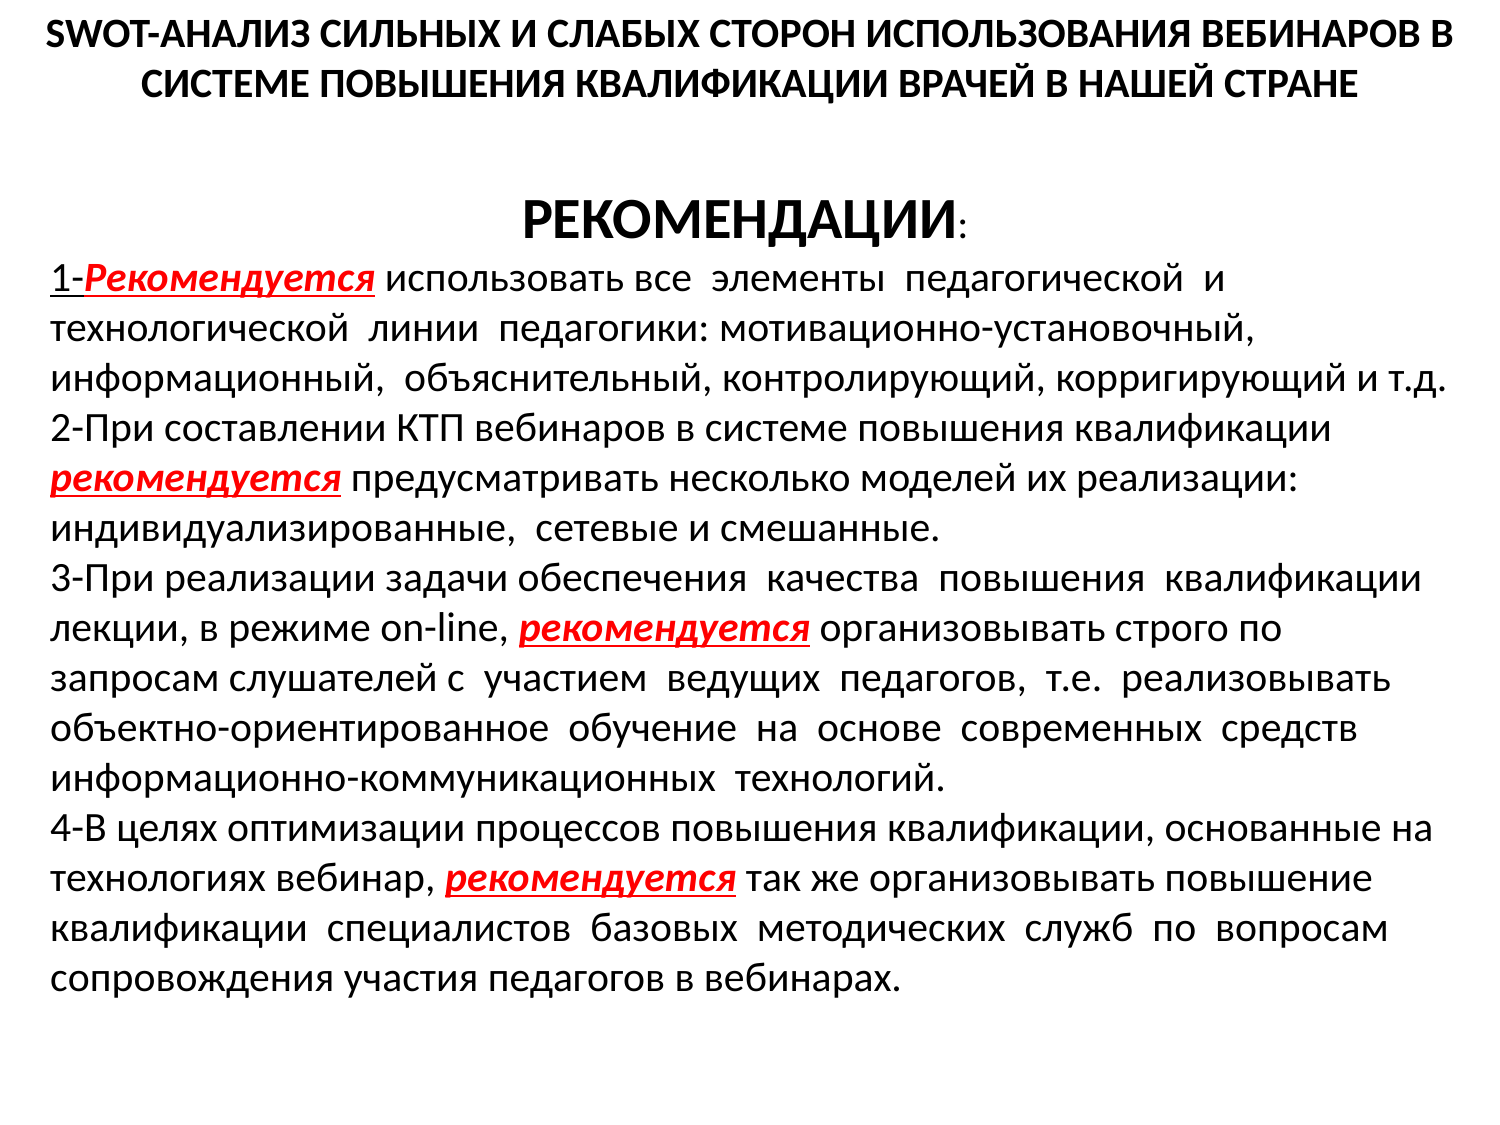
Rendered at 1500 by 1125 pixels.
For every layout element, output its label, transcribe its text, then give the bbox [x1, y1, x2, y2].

text_box SWOT-АНАЛИЗ СИЛЬНЫХ И СЛАБЫХ СТОРОН ИСПОЛЬЗОВАНИЯ ВЕБИНАРОВ В СИСТЕМЕ ПОВЫШЕНИЯ КВАЛИФИКАЦИИ ВРАЧЕЙ В НАШЕЙ СТРАНЕ [0, 0, 1500, 114]
text_box РЕКОМЕНДАЦИИ: 1-Рекомендуется использовать все элементы педагогической и технологической линии педагогики: мотивационно-установочный, информационный, объяснительный, контролирующий, корригирующий и т.д. 2-При составлении КТП вебинаров в системе повышения квалификации рекомендуется предусматривать несколько моделей их реализации: индивидуализированные, сетевые и смешанные. 3-При реализации задачи обеспечения качества повышения квалификации лекции, в режиме on-line, рекомендуется организовывать строго по запросам слушателей с участием ведущих педагогов, т.е. реализовывать объектно-ориентированное обучение на основе современных средств информационно-коммуникационных технологий. 4-В целях оптимизации процессов повышения квалификации, основанные на технологиях вебинар, рекомендуется так же организовывать повышение квалификации специалистов базовых методических служб по вопросам сопровождения участия педагогов в вебинарах. [35, 172, 1465, 1008]
